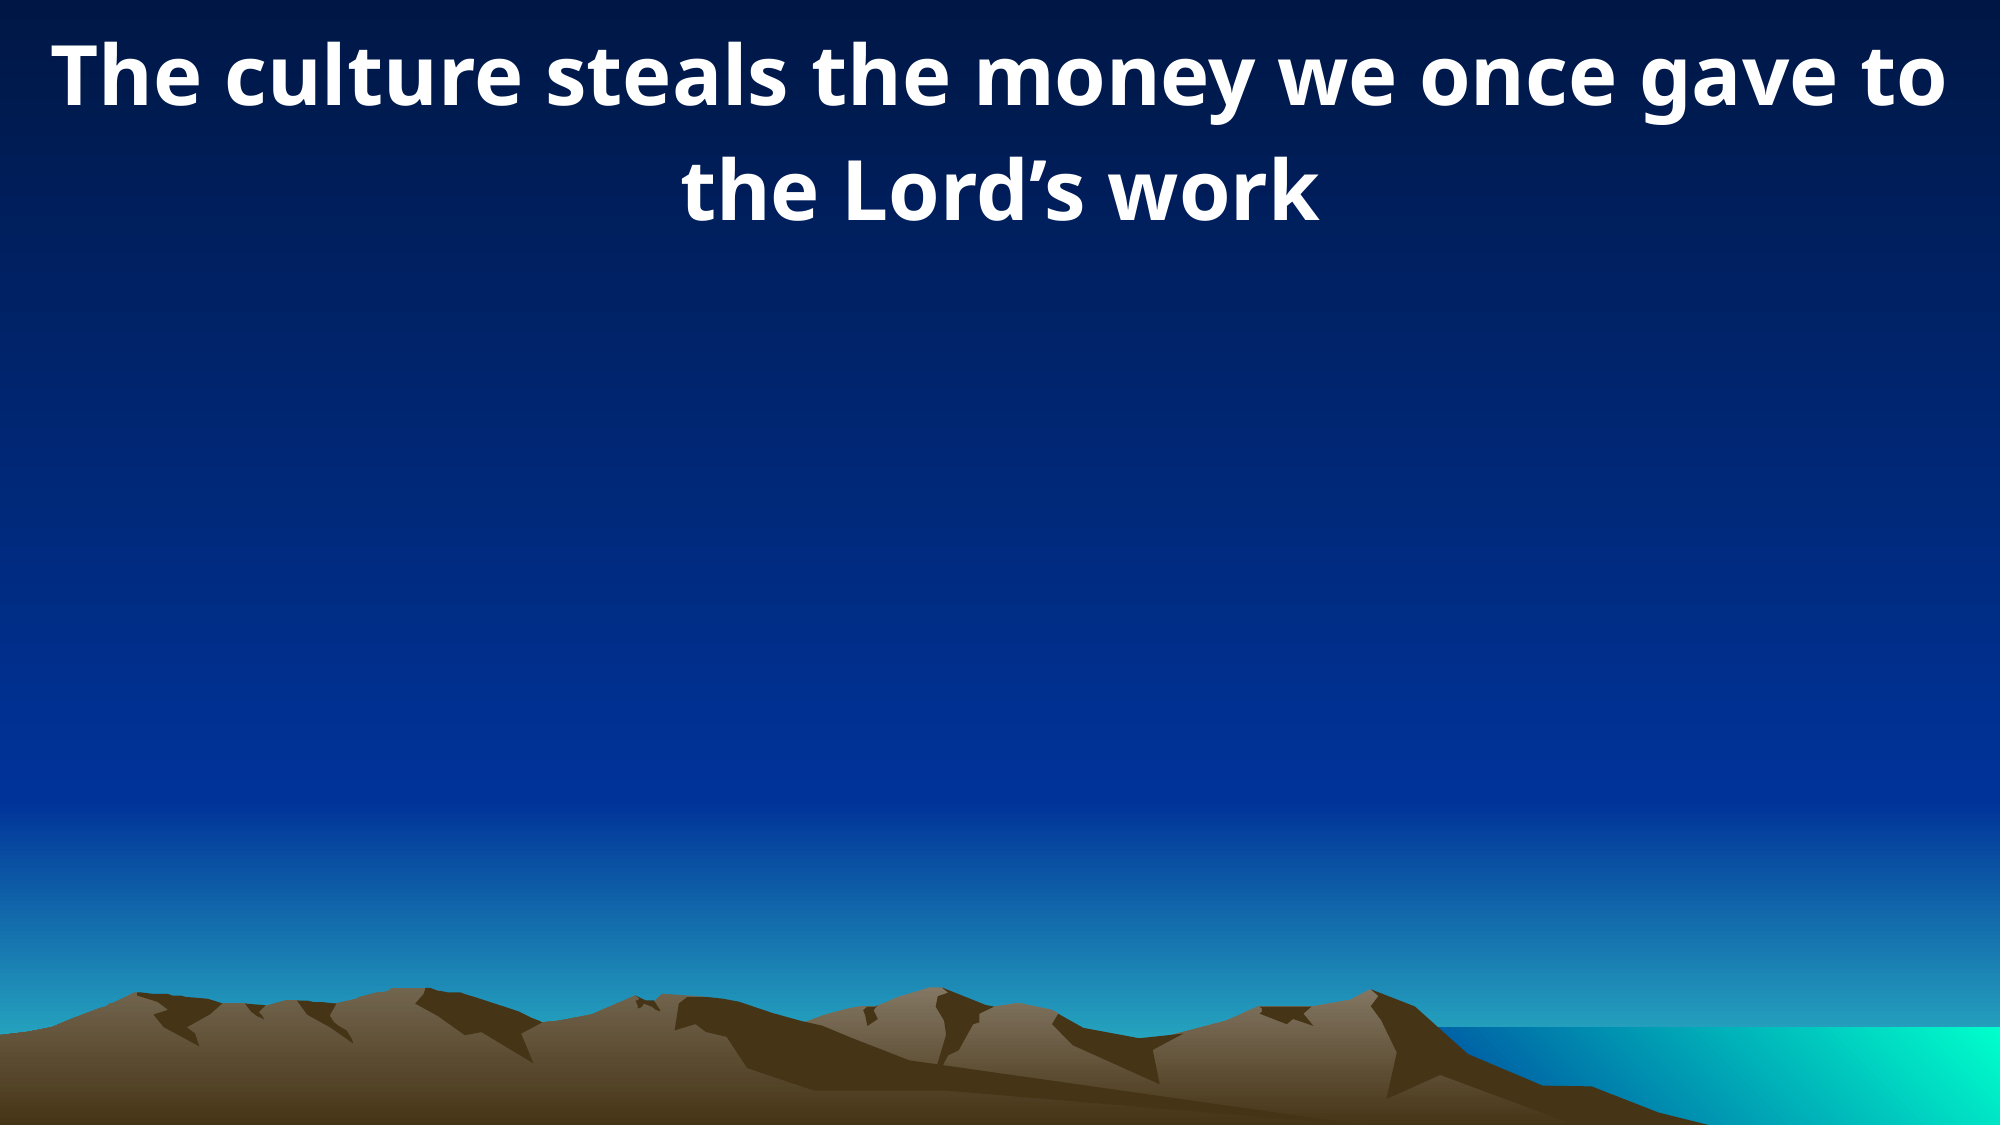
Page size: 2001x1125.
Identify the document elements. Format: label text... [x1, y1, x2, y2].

text_box The culture steals the money we once gave to the Lord’s work [0, 0, 2000, 863]
